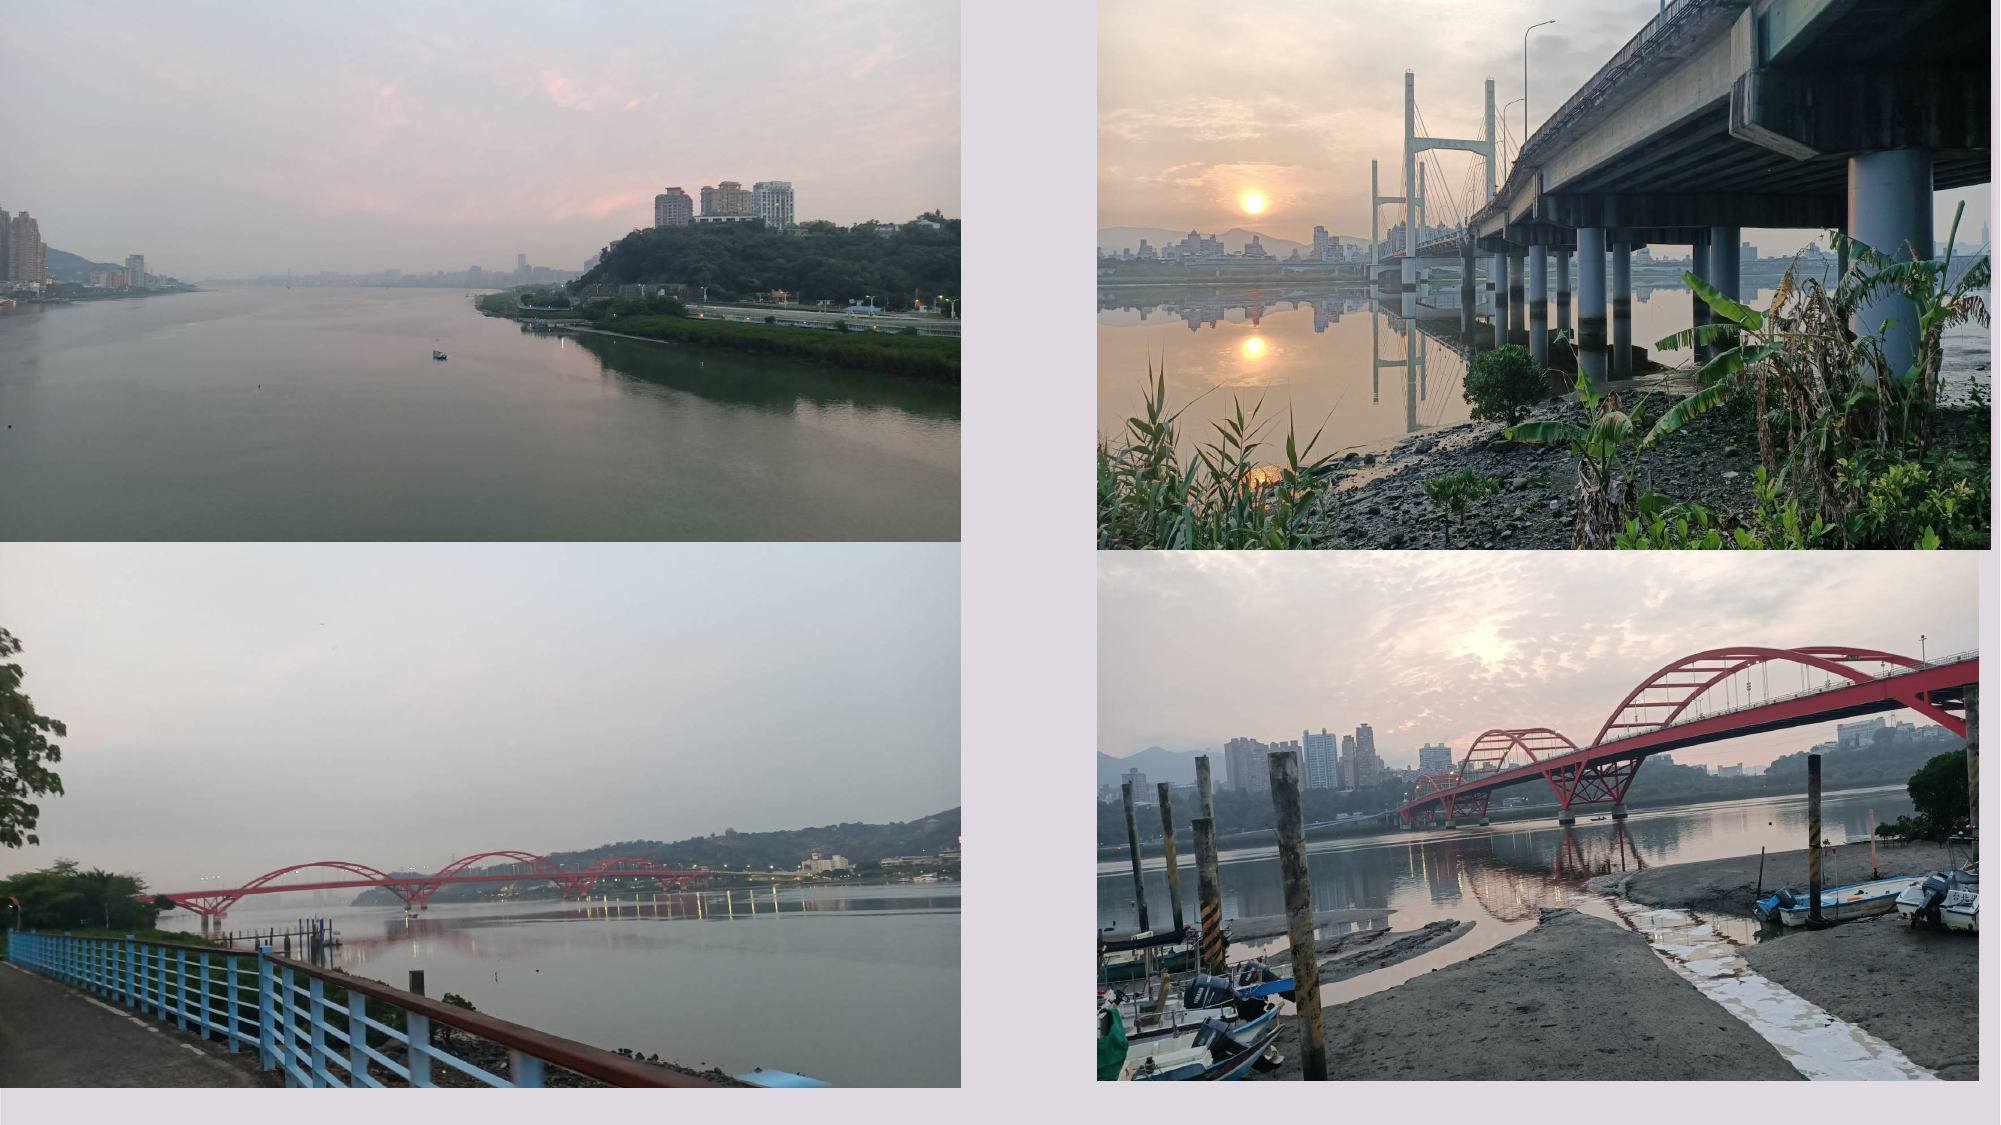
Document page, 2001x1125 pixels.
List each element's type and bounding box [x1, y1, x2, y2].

picture [1097, 0, 1996, 1081]
picture [0, 0, 961, 1088]
text_box [0, 0, 2000, 1125]
